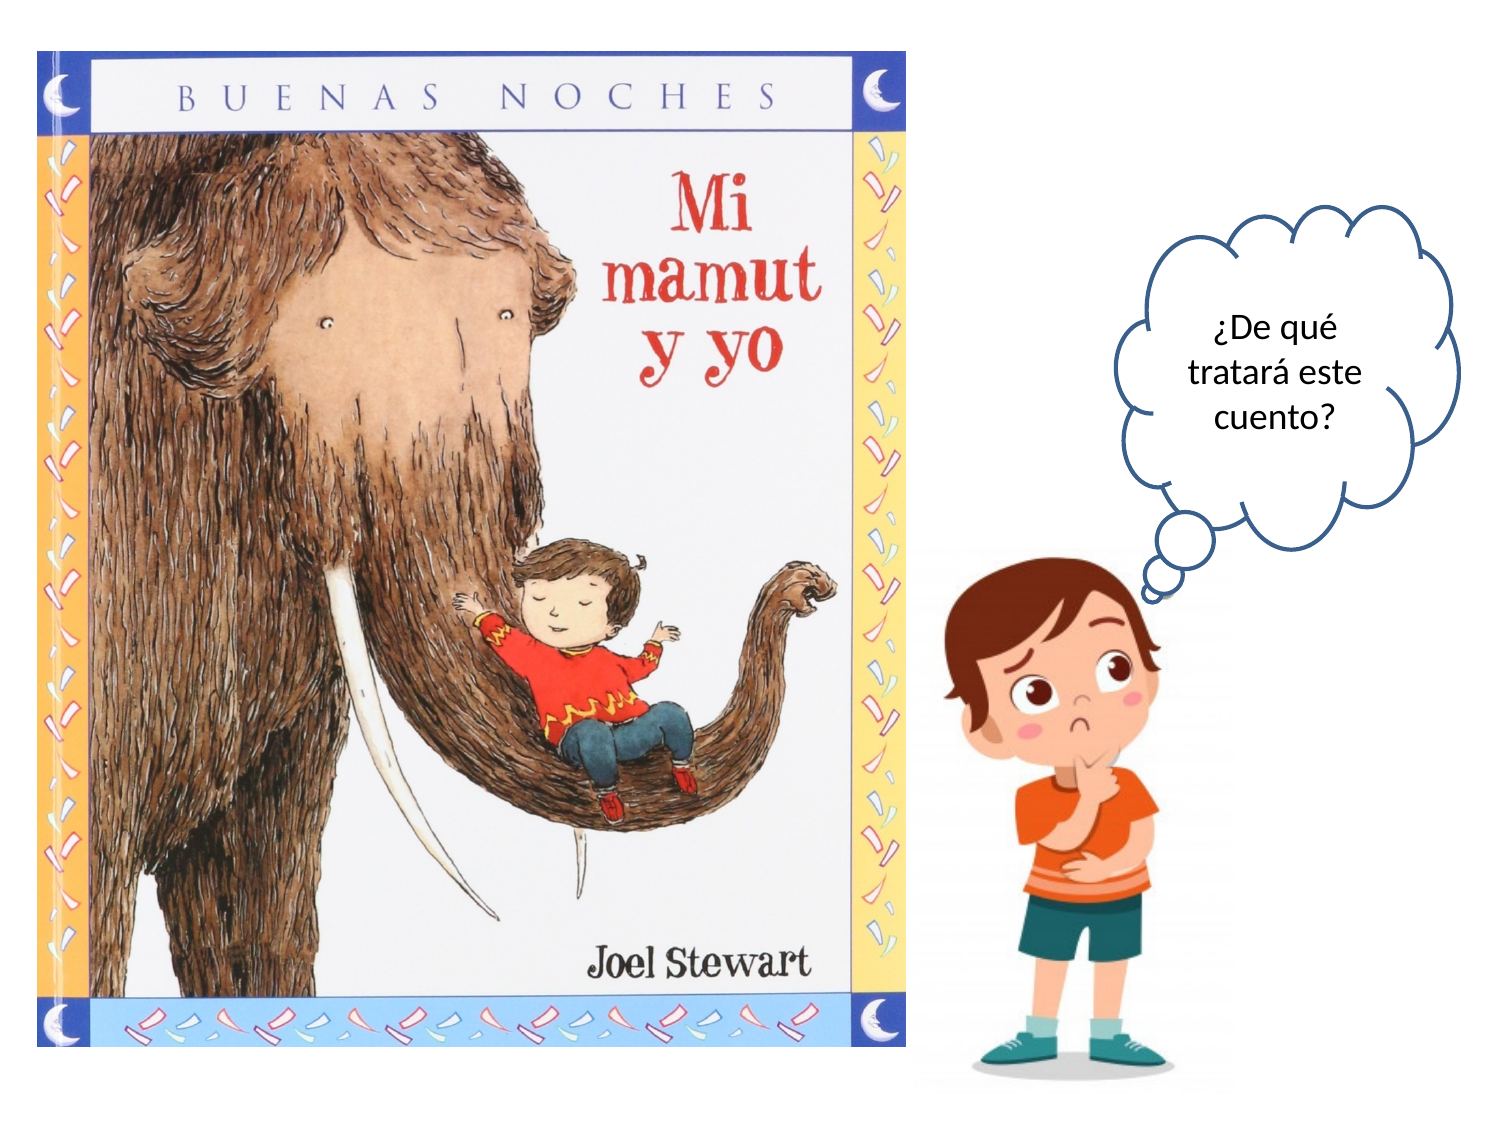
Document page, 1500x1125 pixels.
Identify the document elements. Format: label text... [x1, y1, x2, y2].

picture [913, 548, 1234, 1095]
text_box ¿De qué tratará este cuento? [1113, 204, 1461, 552]
picture [37, 51, 907, 1048]
